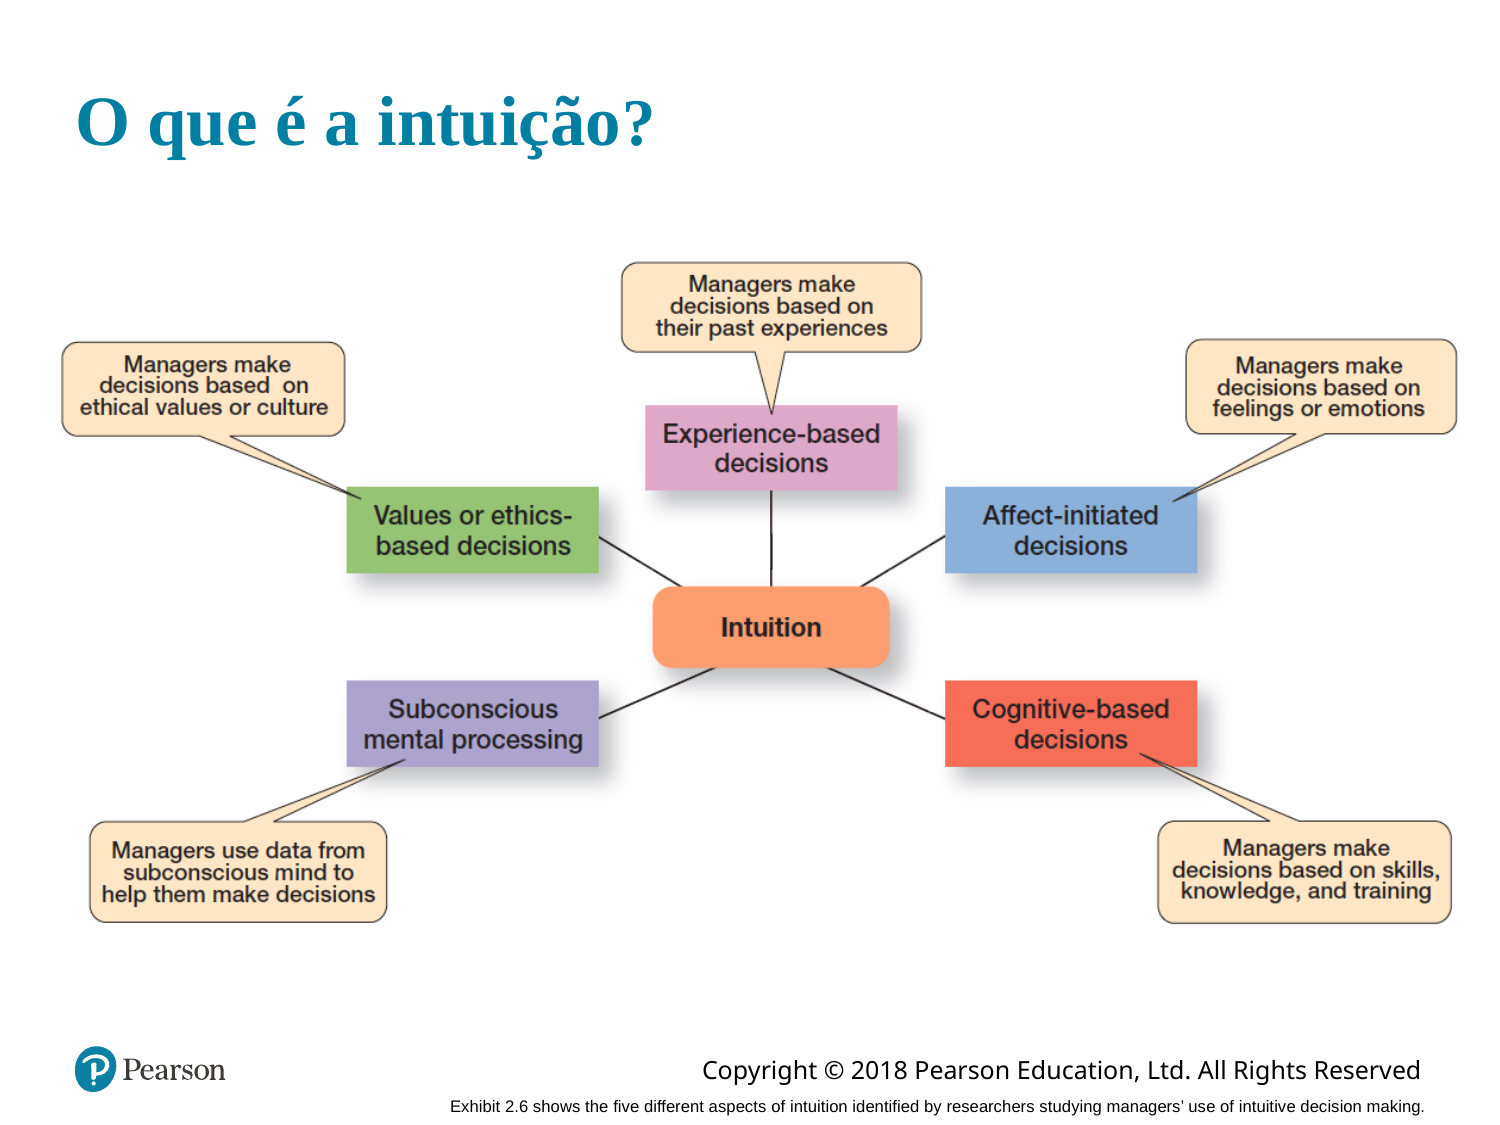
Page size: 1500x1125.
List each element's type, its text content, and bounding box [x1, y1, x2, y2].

title O que é a intuição? [75, 75, 1425, 213]
picture [35, 237, 1465, 940]
list Exhibit 2.6 shows the five different aspects of intuition identified by researchers studying managers’ use of intuitive decision making. [450, 1052, 1500, 1125]
